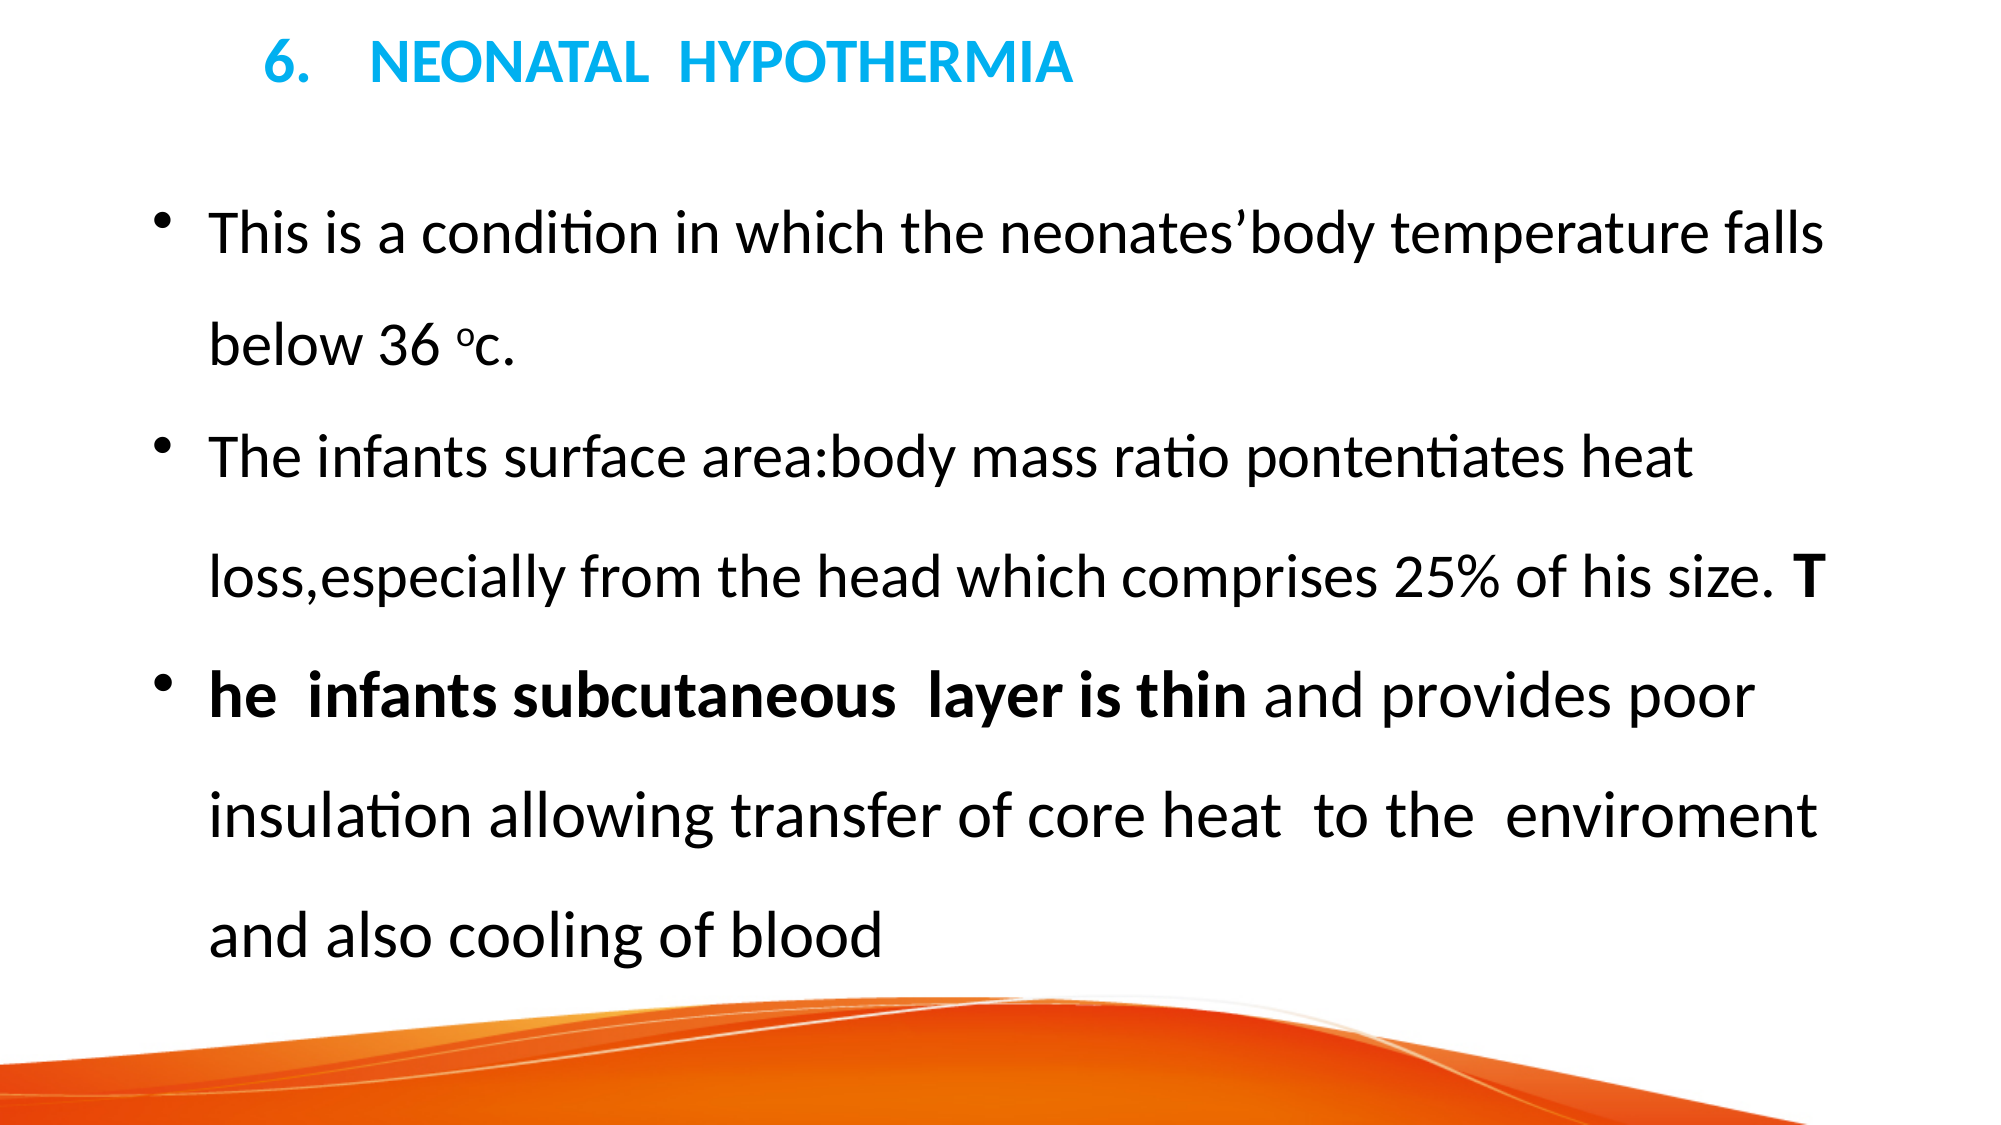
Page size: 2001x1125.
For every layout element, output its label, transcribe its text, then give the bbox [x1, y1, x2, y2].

slide_number [1433, 1024, 1900, 1103]
picture [0, 0, 2000, 1125]
list This is a condition in which the neonates’body temperature falls below 36 oc. The infants surface area:body mass ratio pontentiates heat loss,especially from the head which comprises 25% of his size. T he infants subcutaneous layer is thin and provides poor insulation allowing transfer of core heat to the enviroment and also cooling of blood [137, 145, 1863, 1082]
title 6. NEONATAL HYPOTHERMIA [63, 0, 1789, 146]
